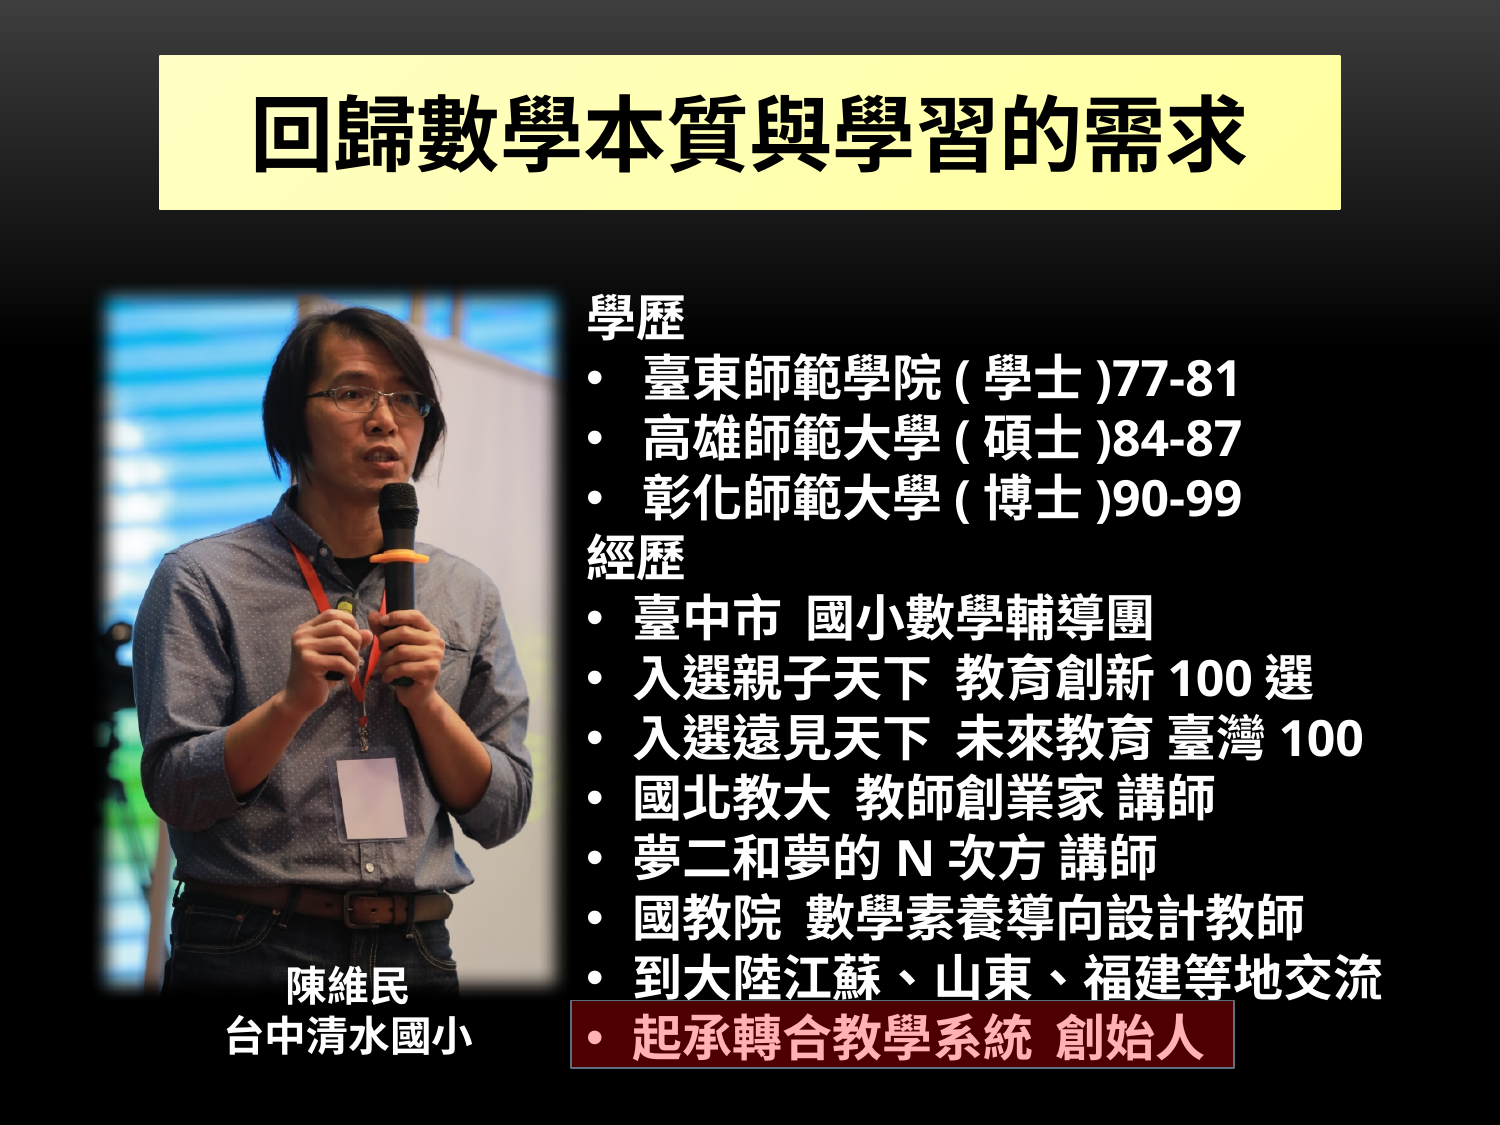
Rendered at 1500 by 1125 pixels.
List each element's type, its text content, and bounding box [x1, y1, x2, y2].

text_box 學歷 臺東師範學院(學士)77-81 高雄師範大學(碩士)84-87 彰化師範大學(博士)90-99 經歷 臺中市 國小數學輔導團 入選親子天下 教育創新100選 入選遠見天下 未來教育 臺灣100 國北教大 教師創業家 講師 夢二和夢的N次方 講師 國教院 數學素養導向設計教師 到大陸江蘇、山東、福建等地交流 起承轉合教學系統 創始人 [571, 279, 1422, 1075]
text_box 陳維民 台中清水國小 [159, 952, 538, 1068]
text_box [570, 1000, 1235, 1069]
text_box 回歸數學本質與學習的需求 [158, 55, 1341, 210]
picture [0, 294, 691, 991]
